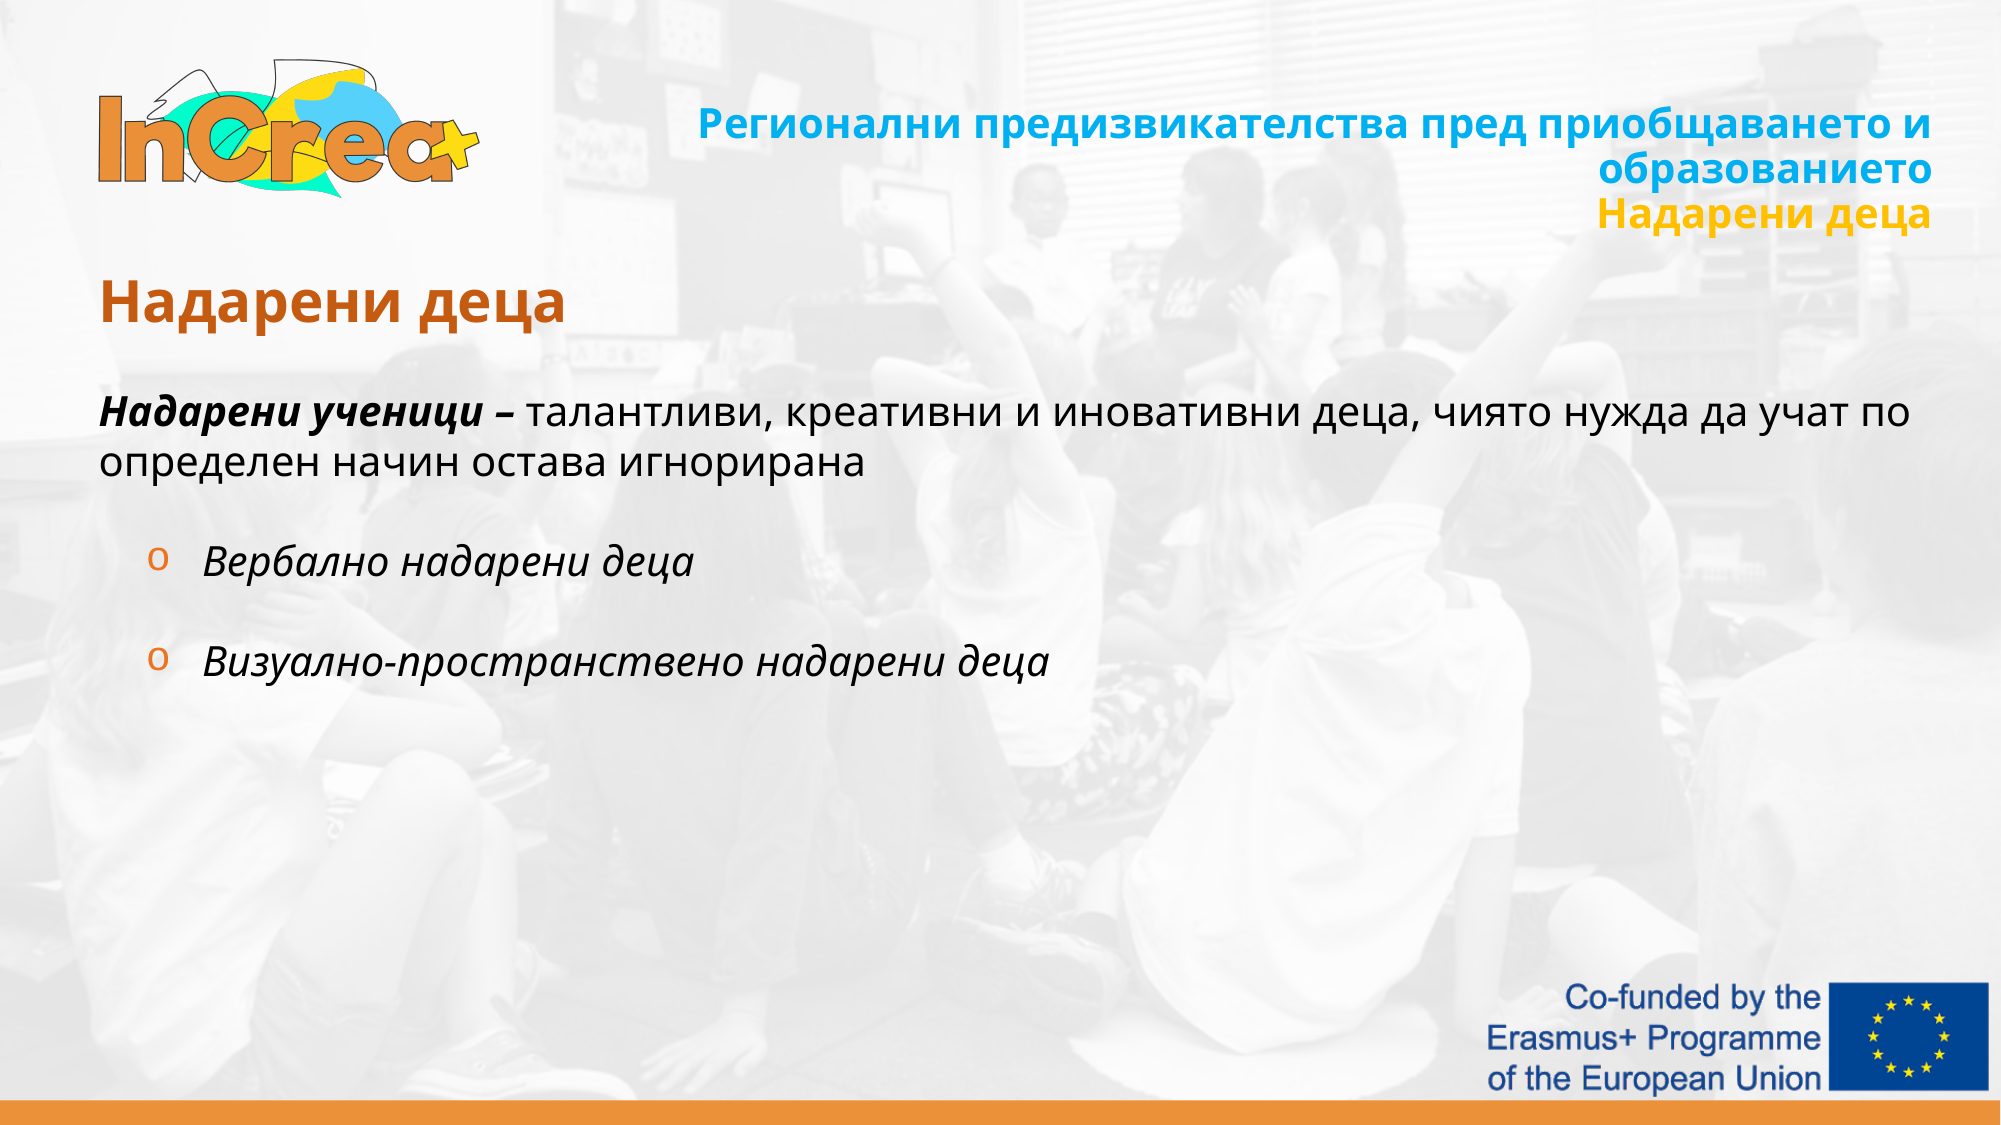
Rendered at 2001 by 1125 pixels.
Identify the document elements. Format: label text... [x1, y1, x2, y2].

text_box Регионални предизвикателства пред приобщаването и образованието Надарени деца [523, 95, 1949, 234]
picture [1472, 979, 2000, 1101]
picture [93, 52, 482, 203]
text_box Надарени деца Надарени ученици – талантливи, креативни и иновативни деца, чиято нужда да учат по определен начин остава игнорирана Вербално надарени деца Визуално-пространствено надарени деца [83, 257, 1962, 1013]
